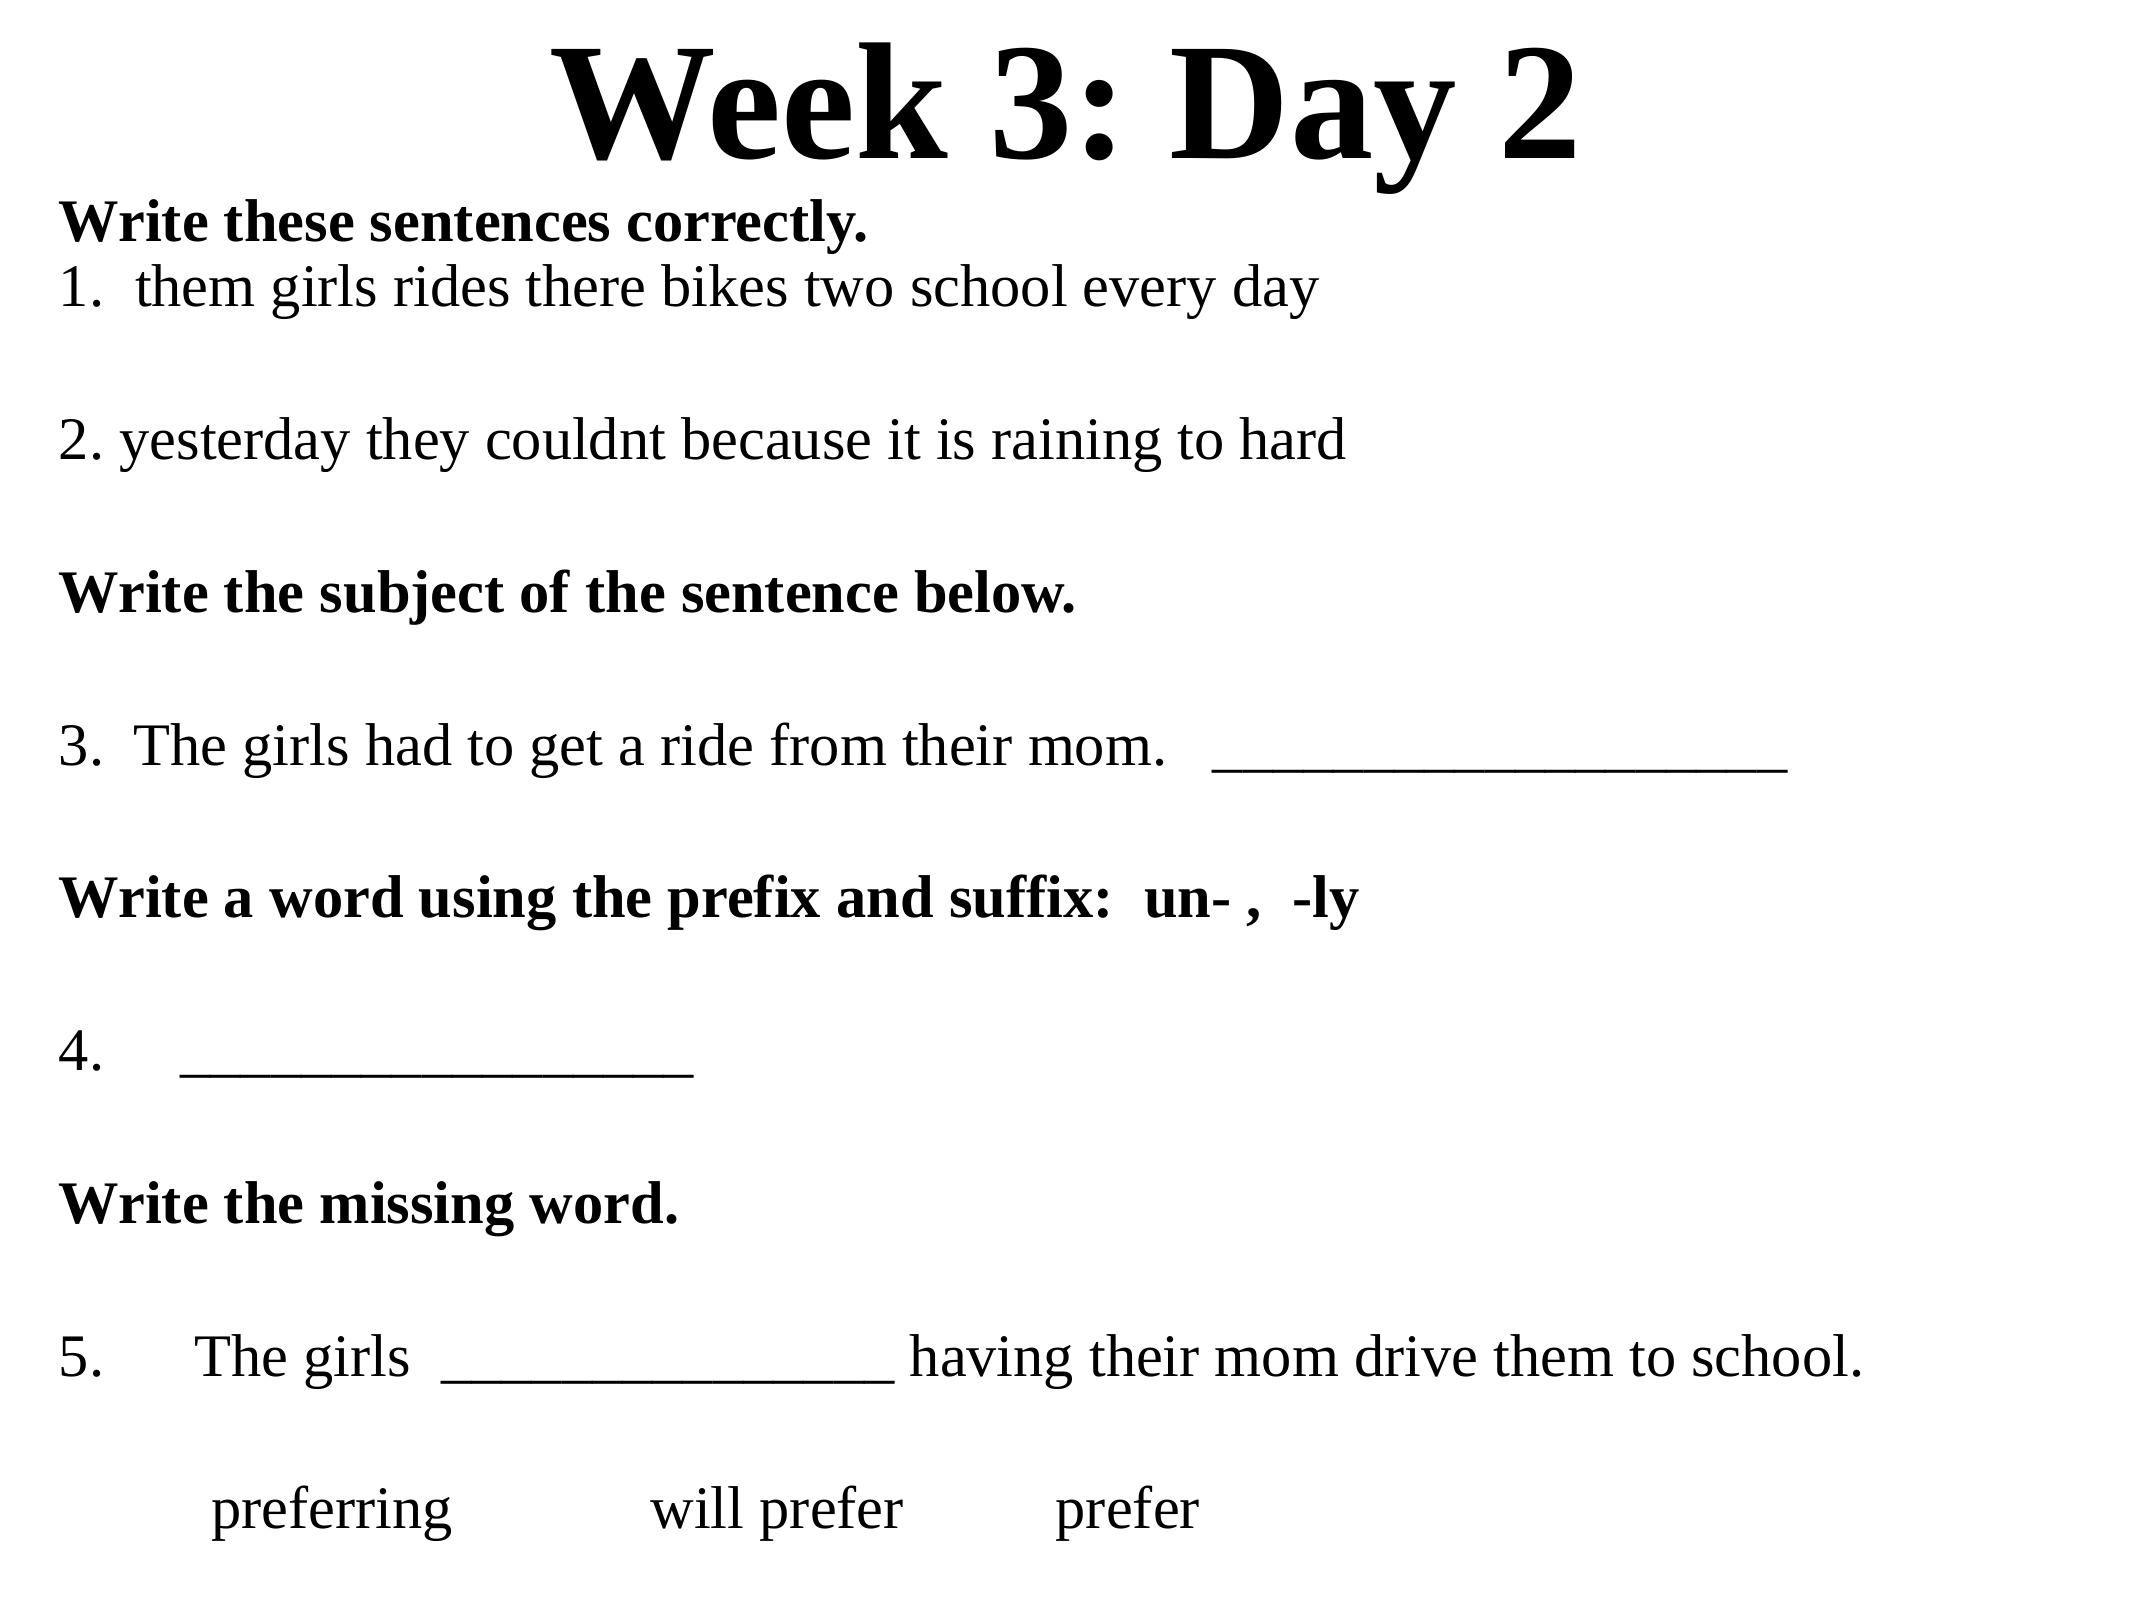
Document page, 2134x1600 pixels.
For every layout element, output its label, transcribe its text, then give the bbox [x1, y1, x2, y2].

list Write these sentences correctly. 1. them girls rides there bikes two school every day 2. yesterday they couldnt because it is raining to hard Write the subject of the sentence below. 3. The girls had to get a ride from their mom. ___________________ Write a word using the prefix and suffix: un- , -ly 4. _________________ Write the missing word. 5. The girls _______________ having their mom drive them to school. preferring will prefer prefer [50, 180, 2084, 1577]
title Week 3: Day 2 [155, 0, 1978, 180]
